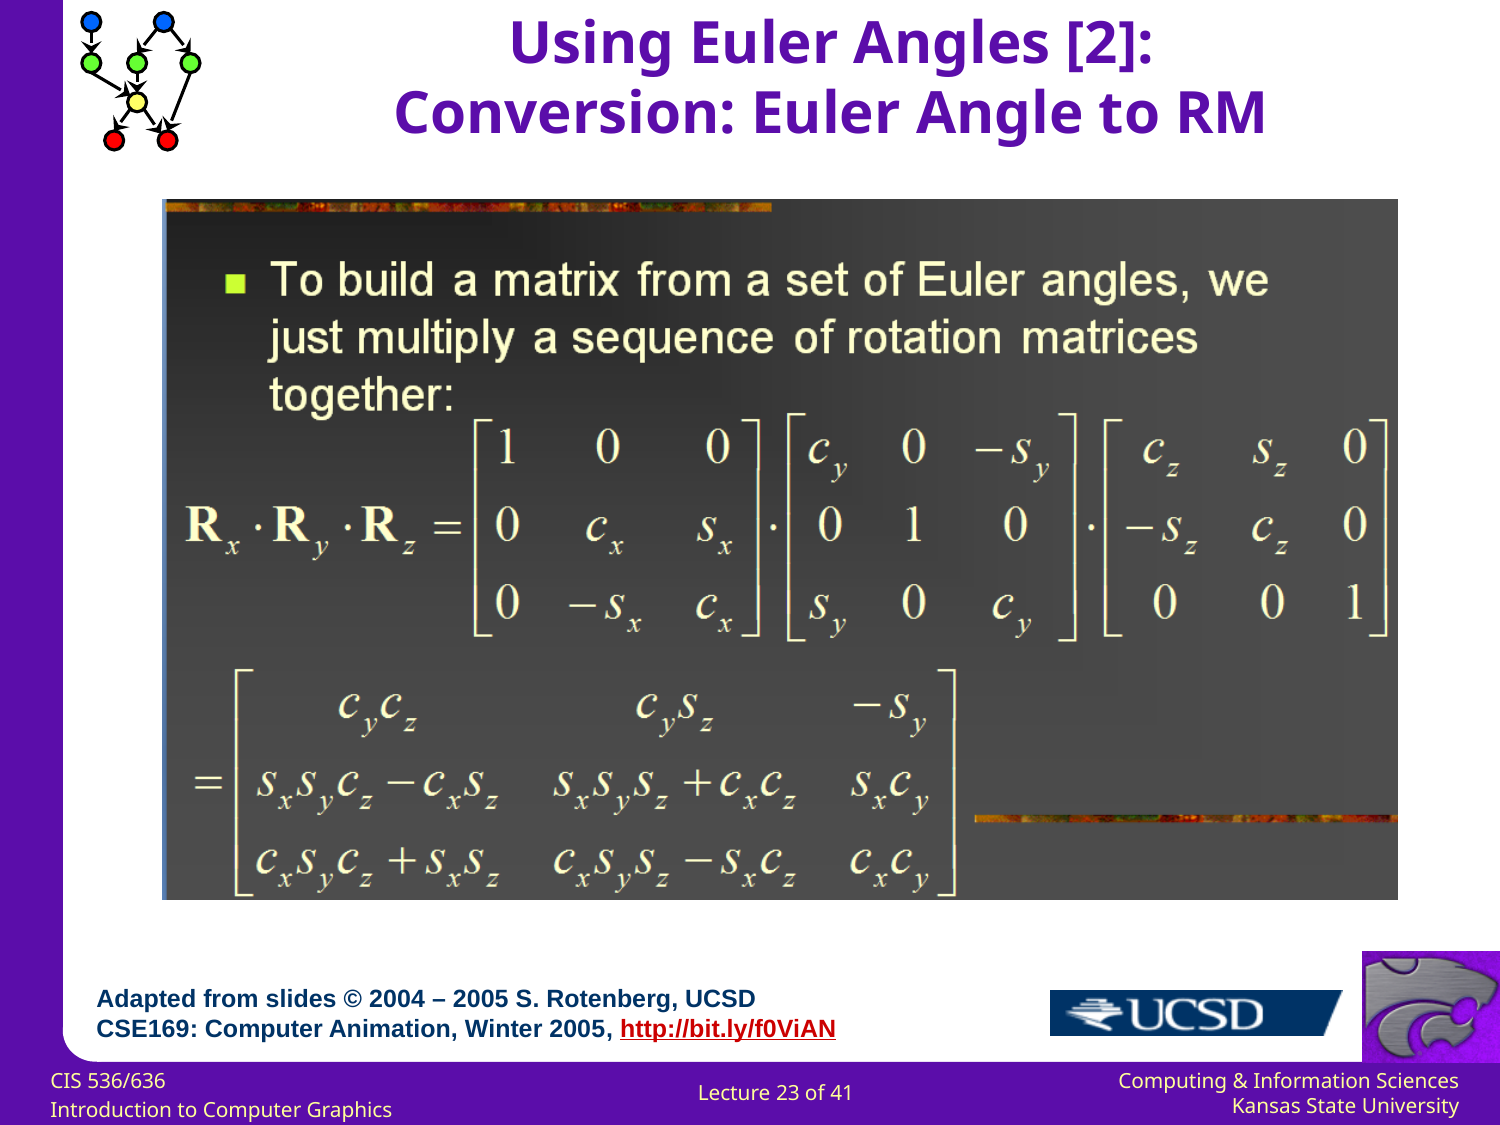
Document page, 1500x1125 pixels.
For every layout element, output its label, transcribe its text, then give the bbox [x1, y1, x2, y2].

picture [1362, 951, 1500, 1063]
picture [1049, 989, 1343, 1036]
text_box Using Euler Angles [2]: Conversion: Euler Angle to RM [187, 12, 1475, 138]
text_box Adapted from slides © 2004 – 2005 S. Rotenberg, UCSD CSE169: Computer Animation, Winter 2005, http://bit.ly/f0ViAN [81, 974, 852, 1050]
picture [162, 199, 1398, 901]
